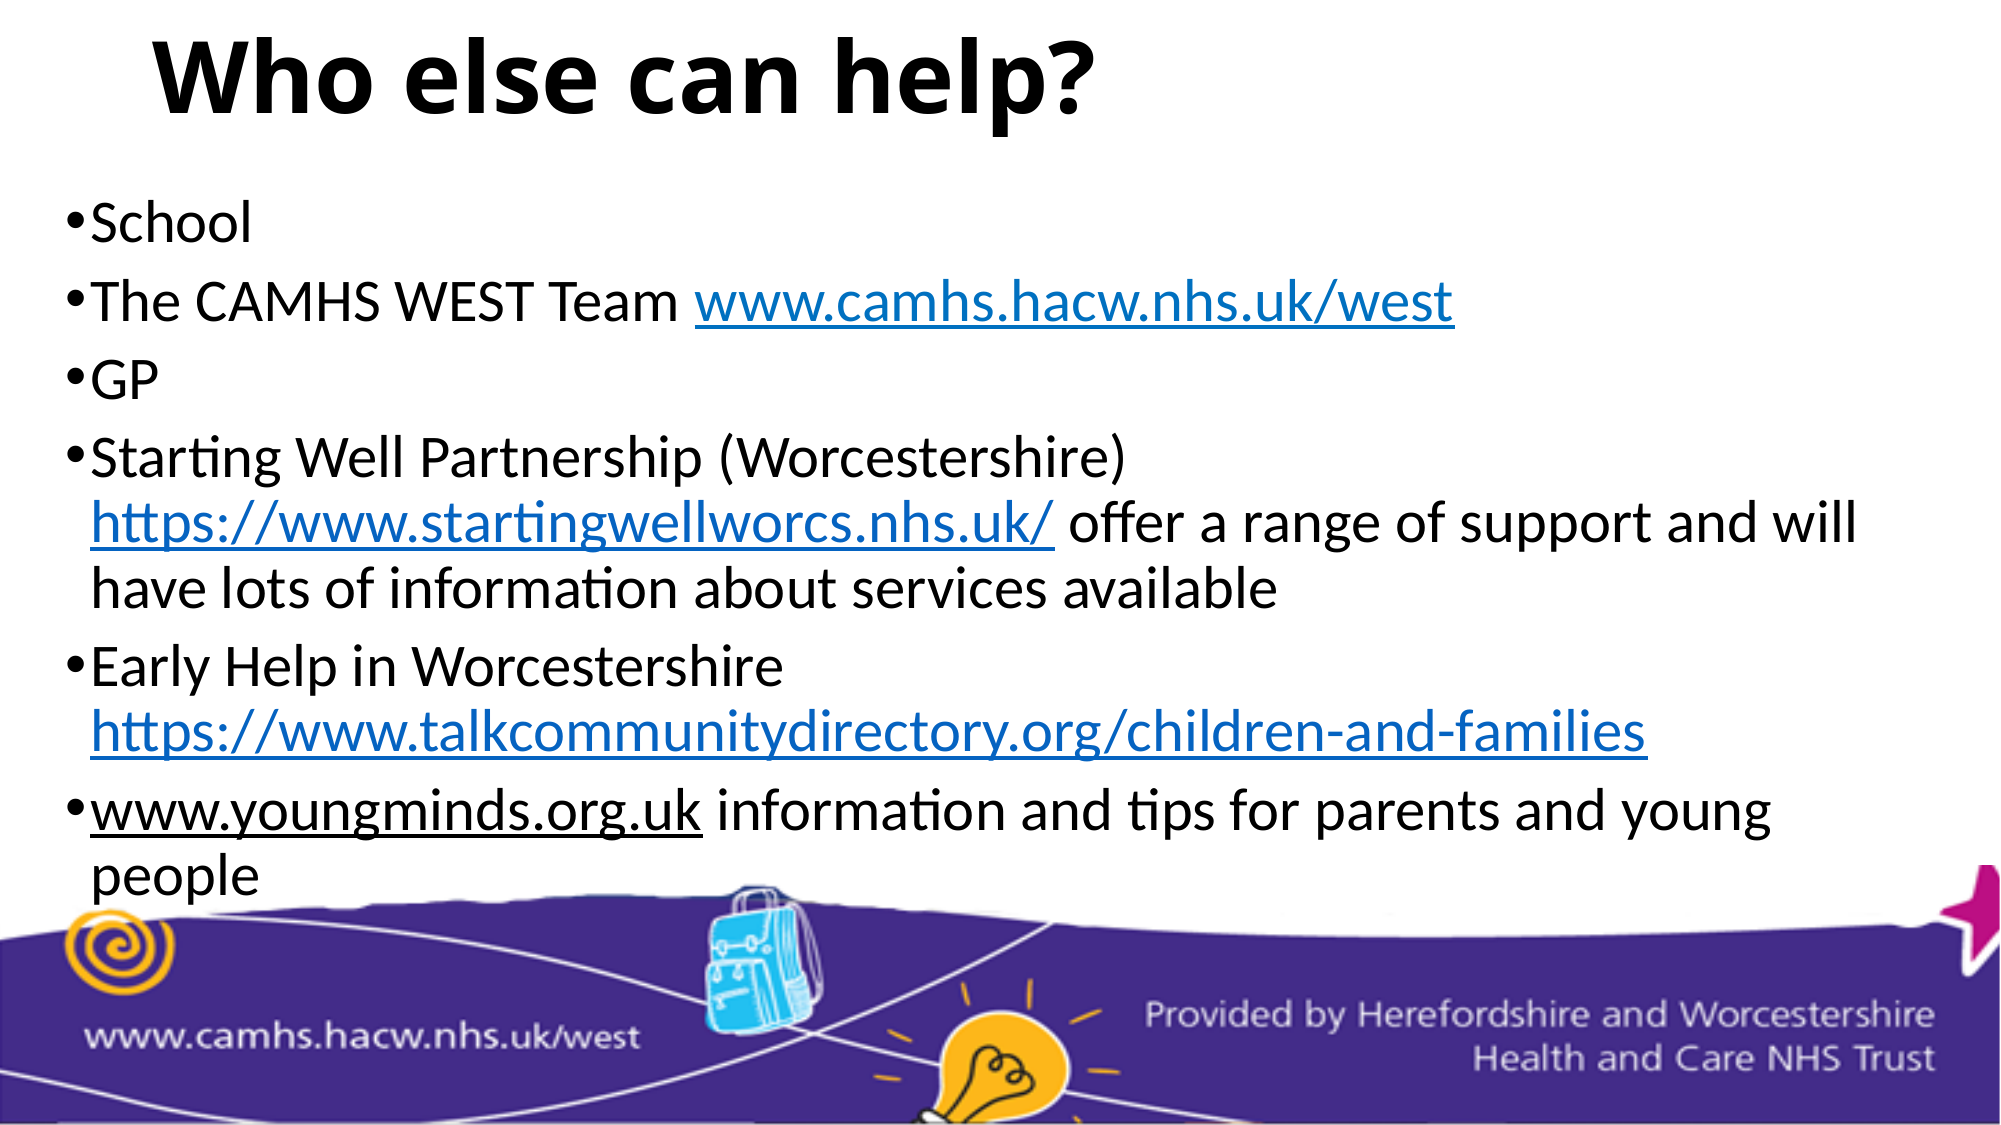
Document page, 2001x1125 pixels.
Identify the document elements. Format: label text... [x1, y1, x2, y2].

title Who else can help? [137, 0, 1863, 163]
list School The CAMHS WEST Team www.camhs.hacw.nhs.uk/west GP Starting Well Partnership (Worcestershire) https://www.startingwellworcs.nhs.uk/ offer a range of support and will have lots of information about services available Early Help in Worcestershire https://www.talkcommunitydirectory.org/children-and-families www.youngminds.org.uk information and tips for parents and young people [50, 183, 1961, 920]
picture [0, 865, 2000, 1125]
